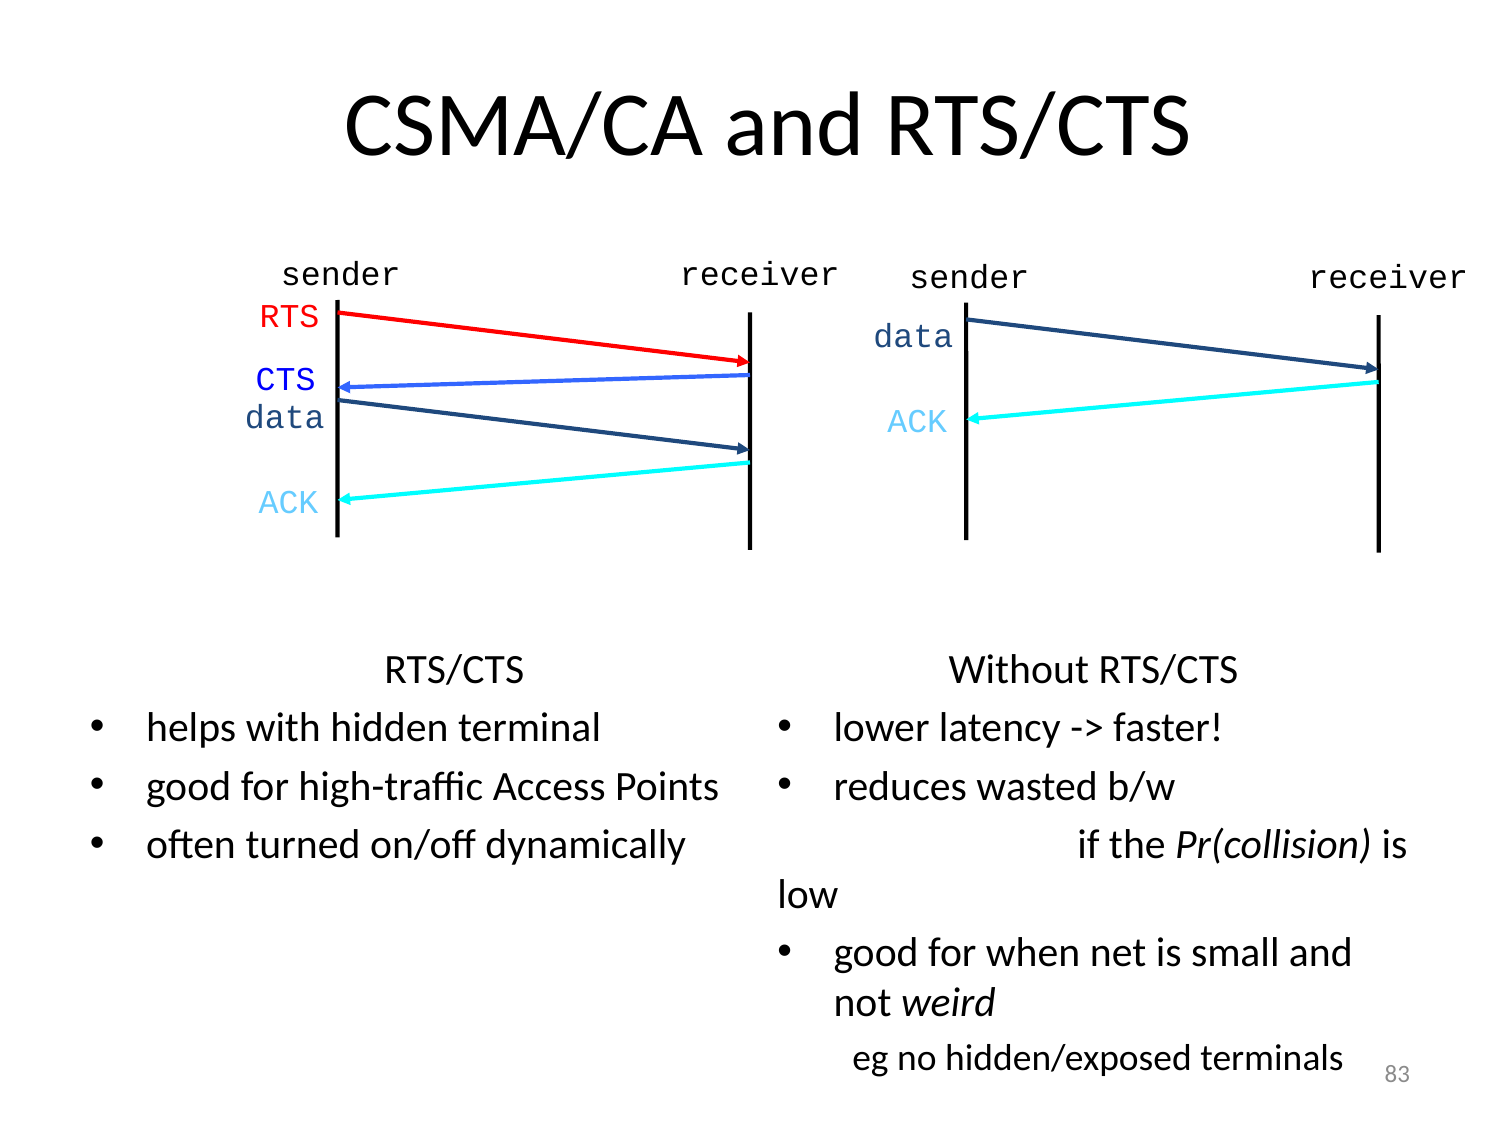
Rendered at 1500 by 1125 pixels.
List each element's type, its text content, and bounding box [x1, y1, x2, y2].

slide_number 83 [1074, 1042, 1425, 1103]
text_box RTS [244, 287, 335, 342]
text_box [865, 306, 1379, 370]
text_box [966, 381, 1379, 425]
text_box receiver [1293, 248, 1484, 303]
text_box sender [894, 248, 1045, 303]
text_box Without RTS/CTS lower latency -> faster! reduces wasted b/w if the Pr(collision) is low good for when net is small and not weird eg no hidden/exposed terminals [762, 634, 1425, 1005]
text_box sender [265, 245, 416, 300]
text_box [237, 411, 751, 451]
text_box RTS/CTS helps with hidden terminal good for high-traffic Access Points often turned on/off dynamically [74, 634, 762, 1005]
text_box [237, 349, 751, 405]
title CSMA/CA and RTS/CTS [37, 50, 1500, 188]
text_box [337, 462, 751, 506]
text_box ACK [243, 472, 334, 528]
text_box ACK [872, 392, 963, 447]
text_box receiver [664, 245, 855, 300]
